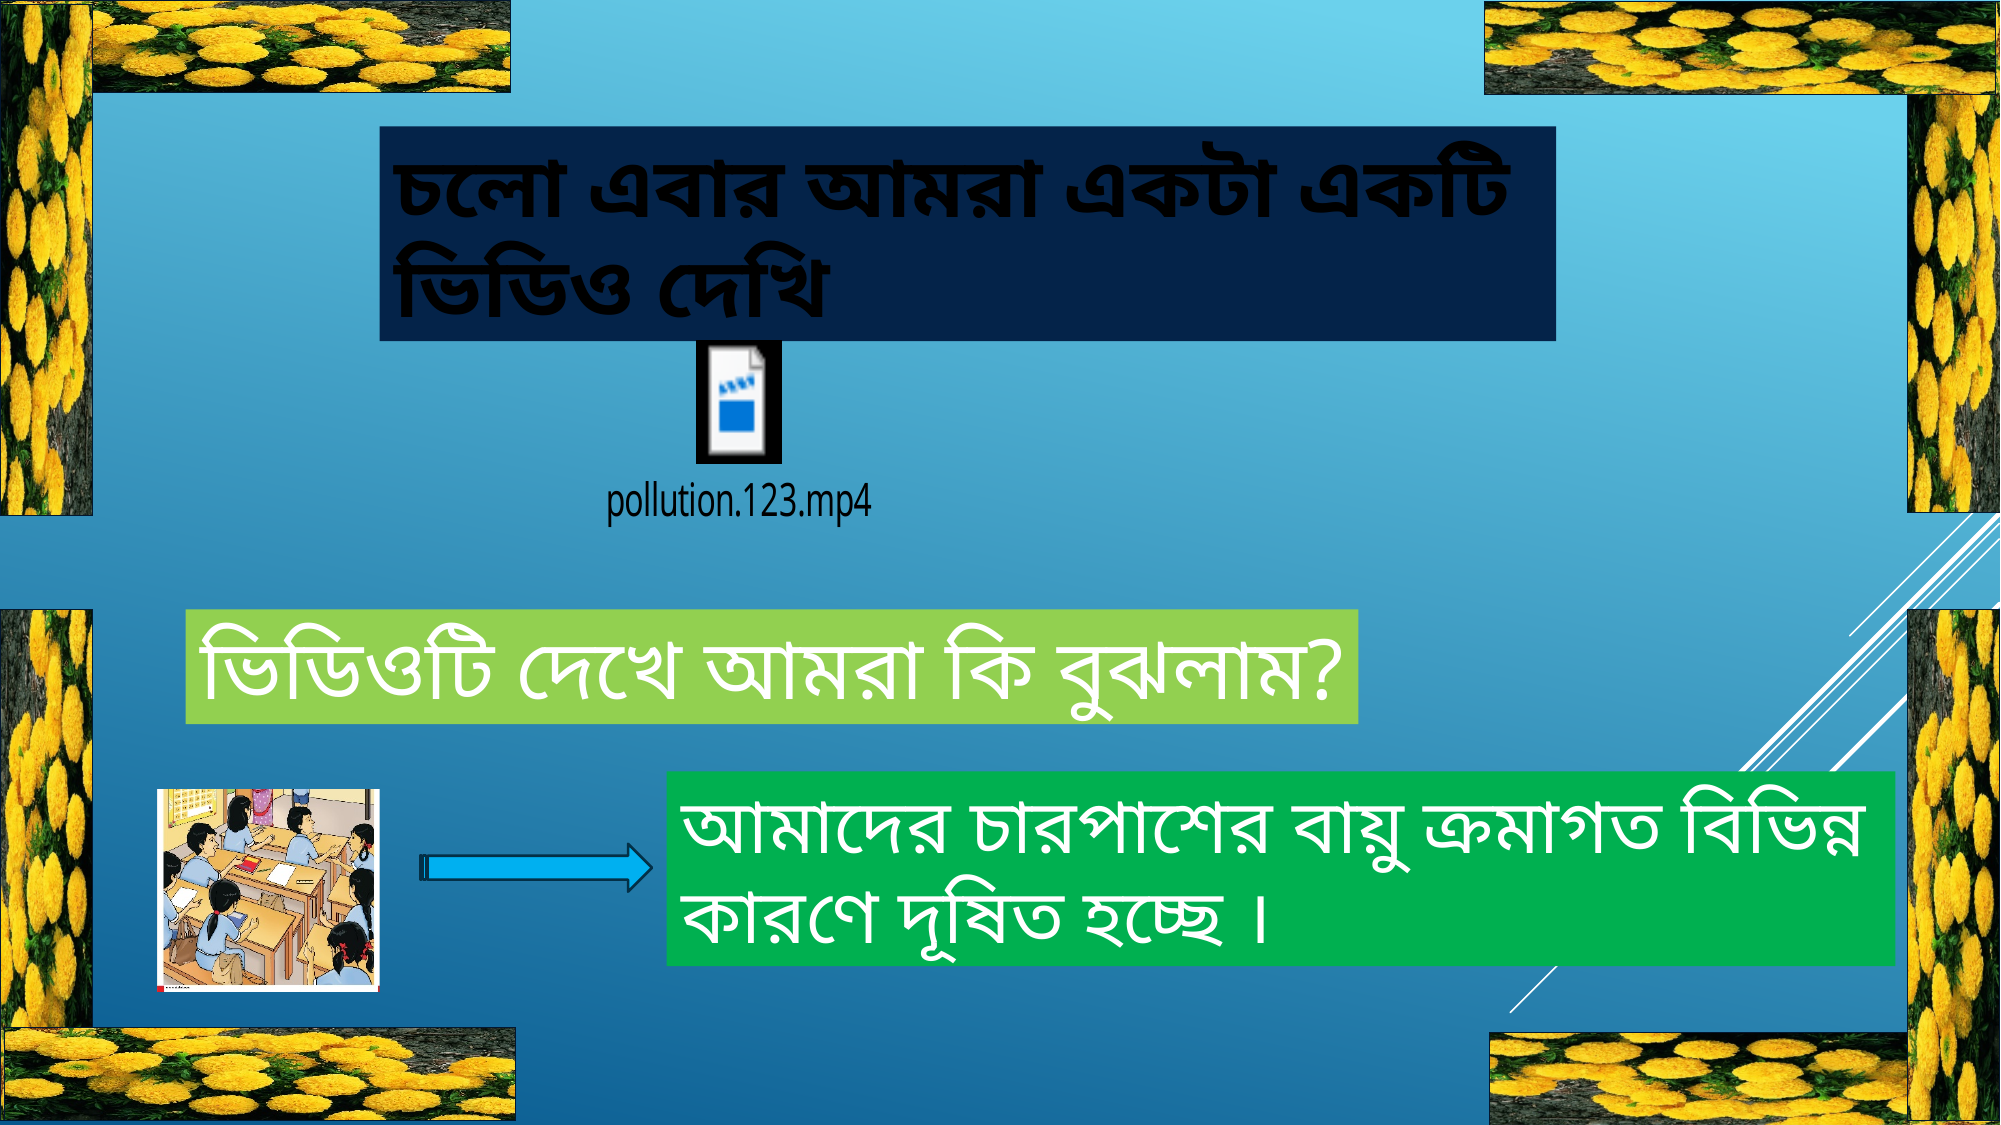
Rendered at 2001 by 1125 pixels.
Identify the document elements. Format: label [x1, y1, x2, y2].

text_box [0, 0, 2000, 1125]
text_box [156, 771, 1896, 992]
